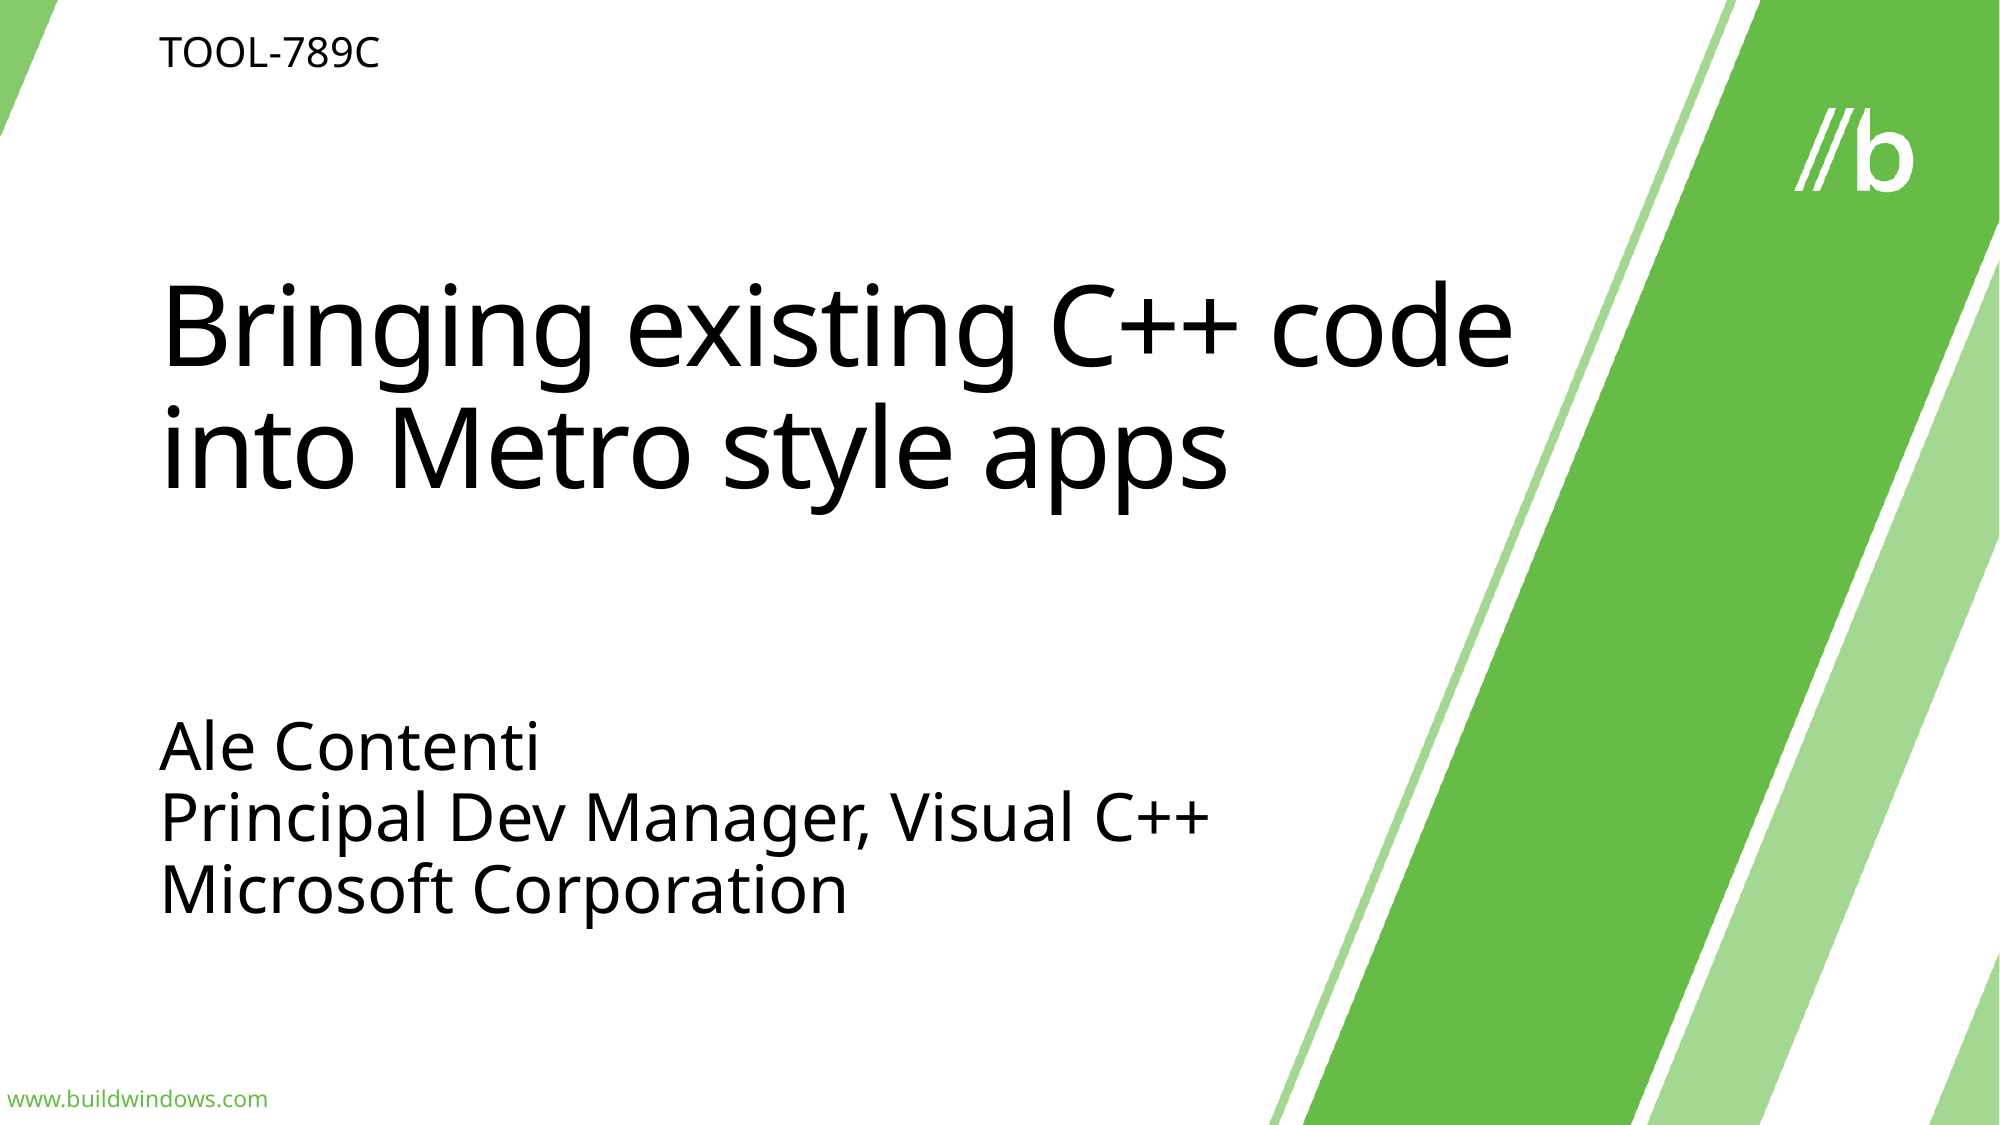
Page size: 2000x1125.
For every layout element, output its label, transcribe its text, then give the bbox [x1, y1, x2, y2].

list TOOL-789C [159, 31, 578, 77]
title Bringing existing C++ code into Metro style apps [159, 266, 1612, 517]
picture [0, 0, 2000, 1125]
subtitle Ale Contenti Principal Dev Manager, Visual C++ Microsoft Corporation [159, 712, 1282, 789]
